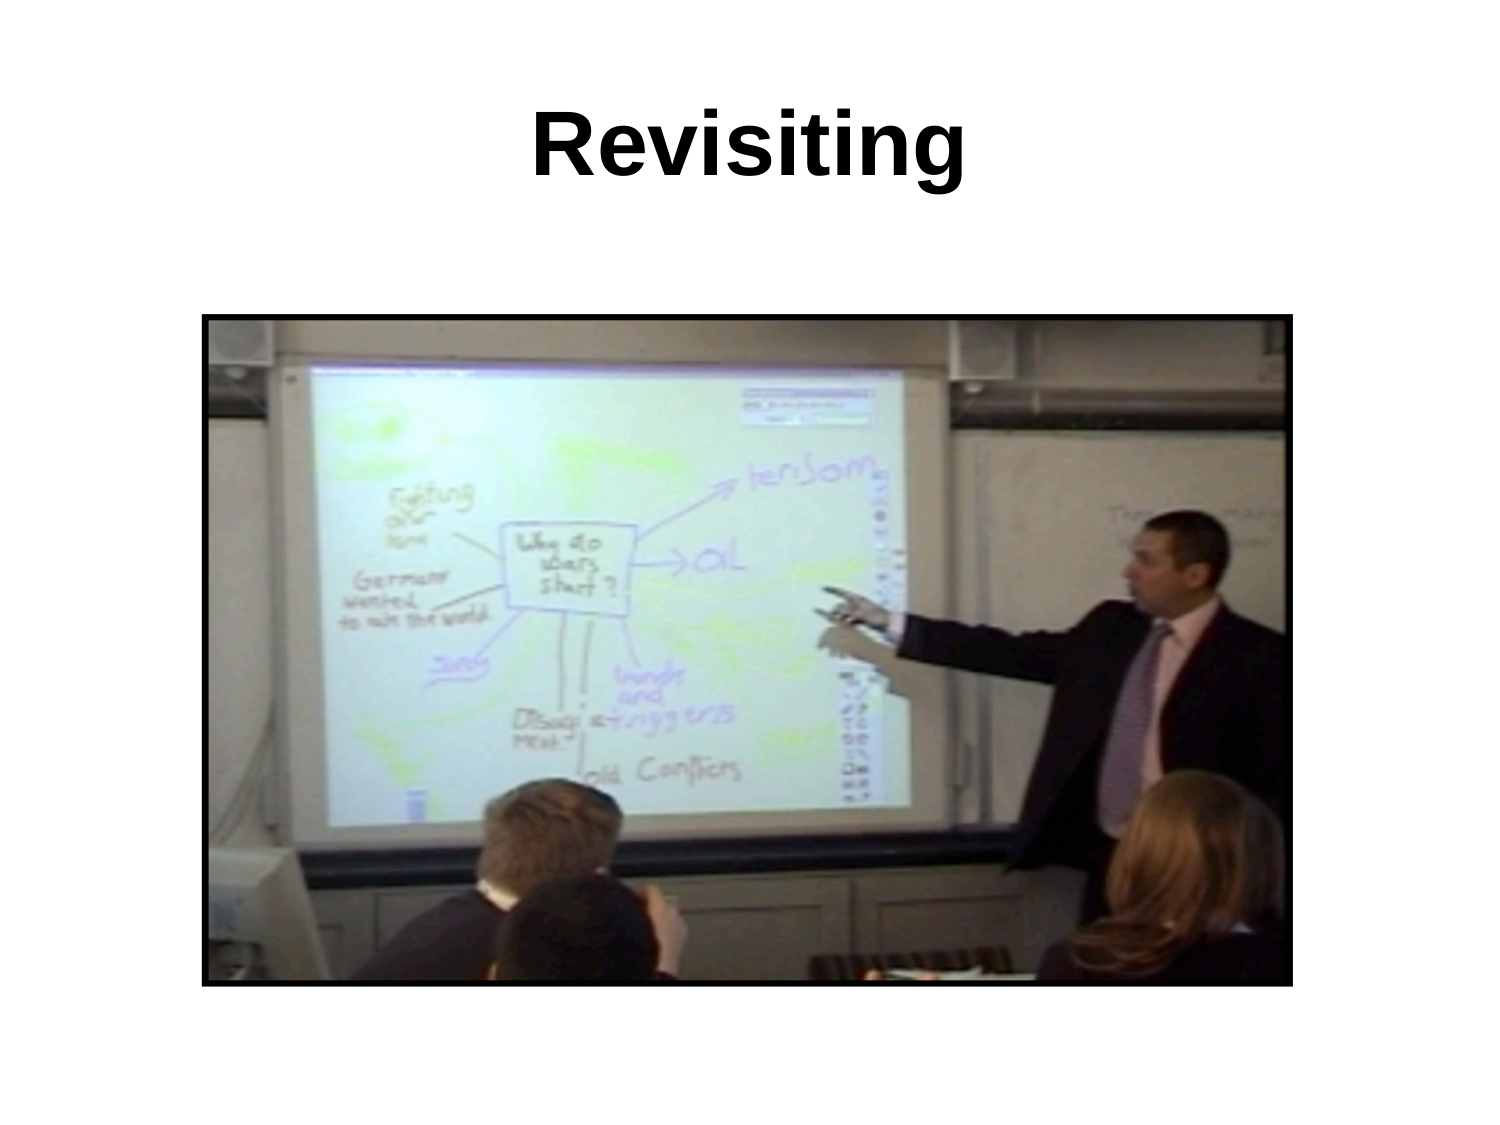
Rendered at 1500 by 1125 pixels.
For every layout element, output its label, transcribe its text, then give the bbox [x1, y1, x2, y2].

title Revisiting [75, 45, 1425, 233]
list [199, 312, 1294, 988]
